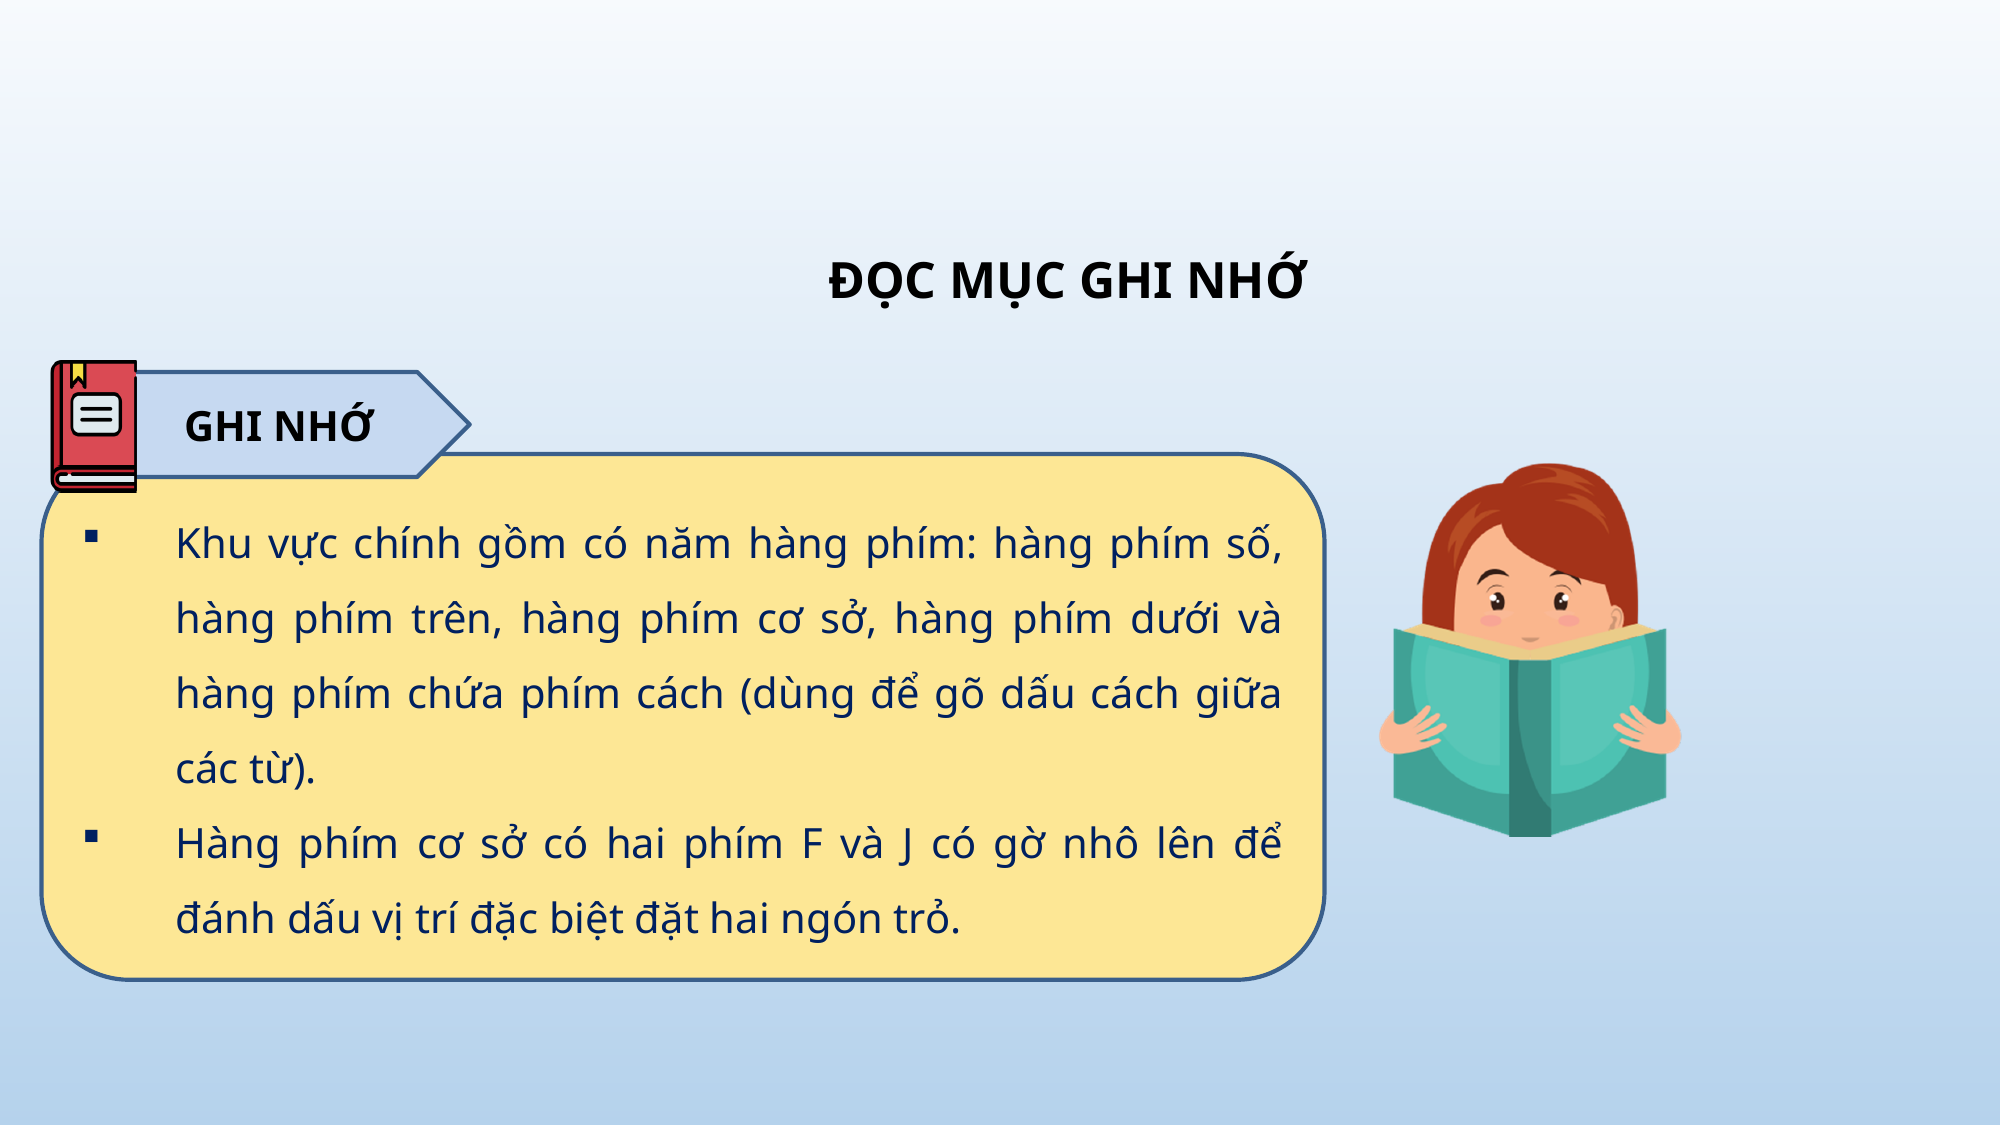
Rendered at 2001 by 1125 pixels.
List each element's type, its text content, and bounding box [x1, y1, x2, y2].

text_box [41, 360, 1325, 980]
text_box ĐỌC MỤC GHI NHỚ [538, 241, 1596, 317]
picture [1378, 453, 1683, 837]
